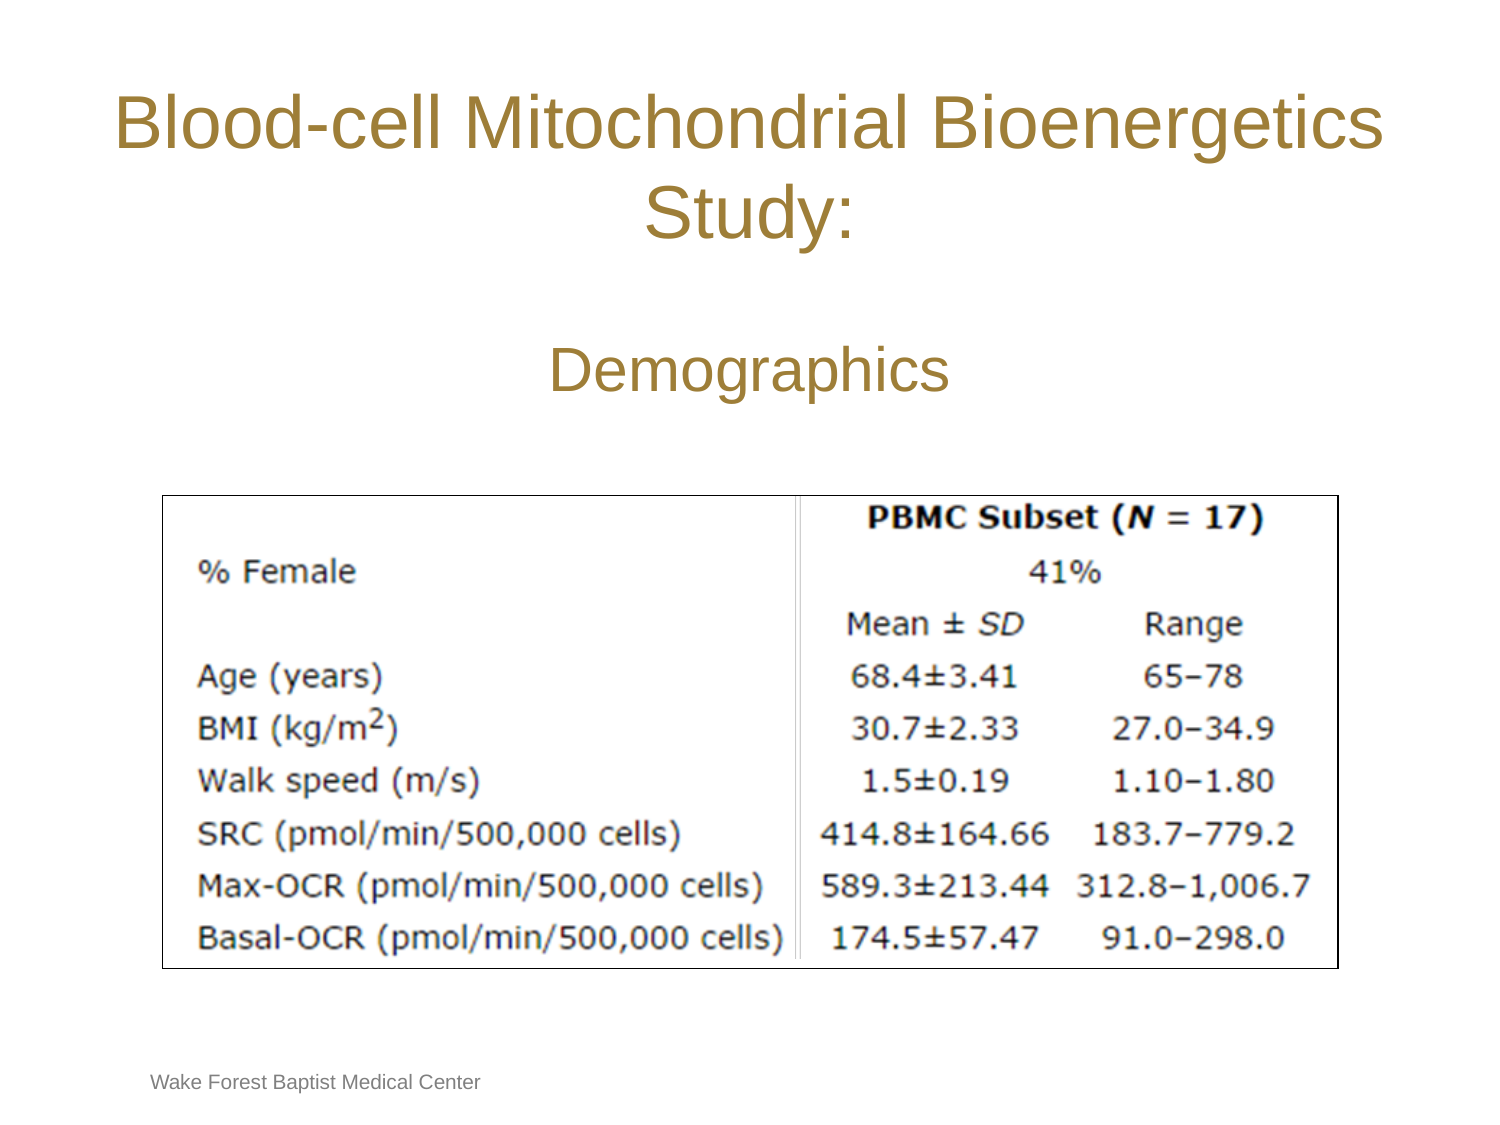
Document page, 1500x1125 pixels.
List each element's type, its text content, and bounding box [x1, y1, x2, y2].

text_box Blood-cell Mitochondrial Bioenergetics Study: Demographics [0, 73, 1500, 404]
picture [163, 496, 1338, 968]
